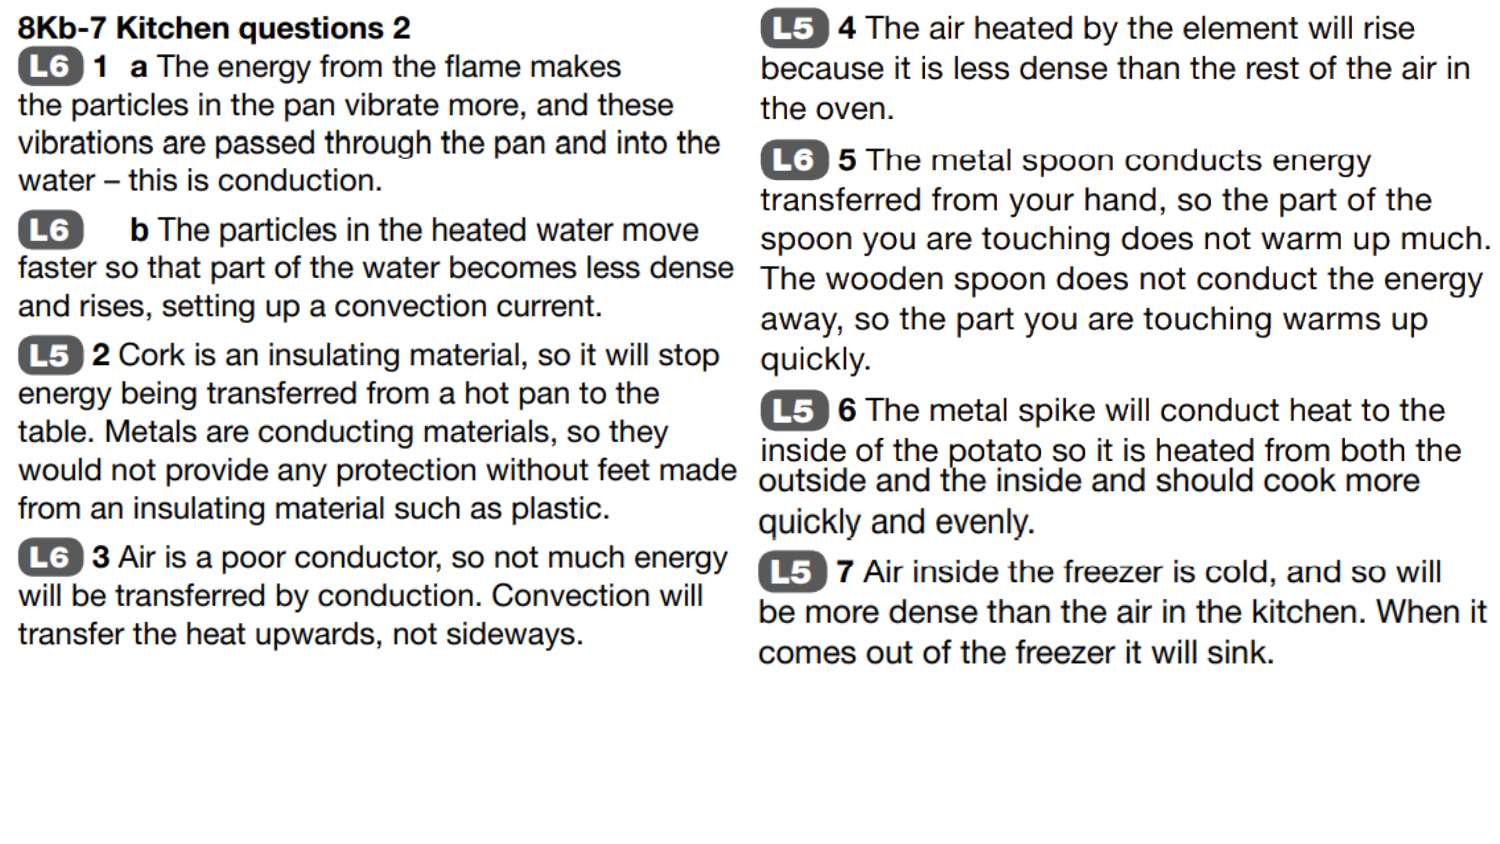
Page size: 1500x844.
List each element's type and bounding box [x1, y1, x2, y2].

picture [0, 0, 1500, 679]
